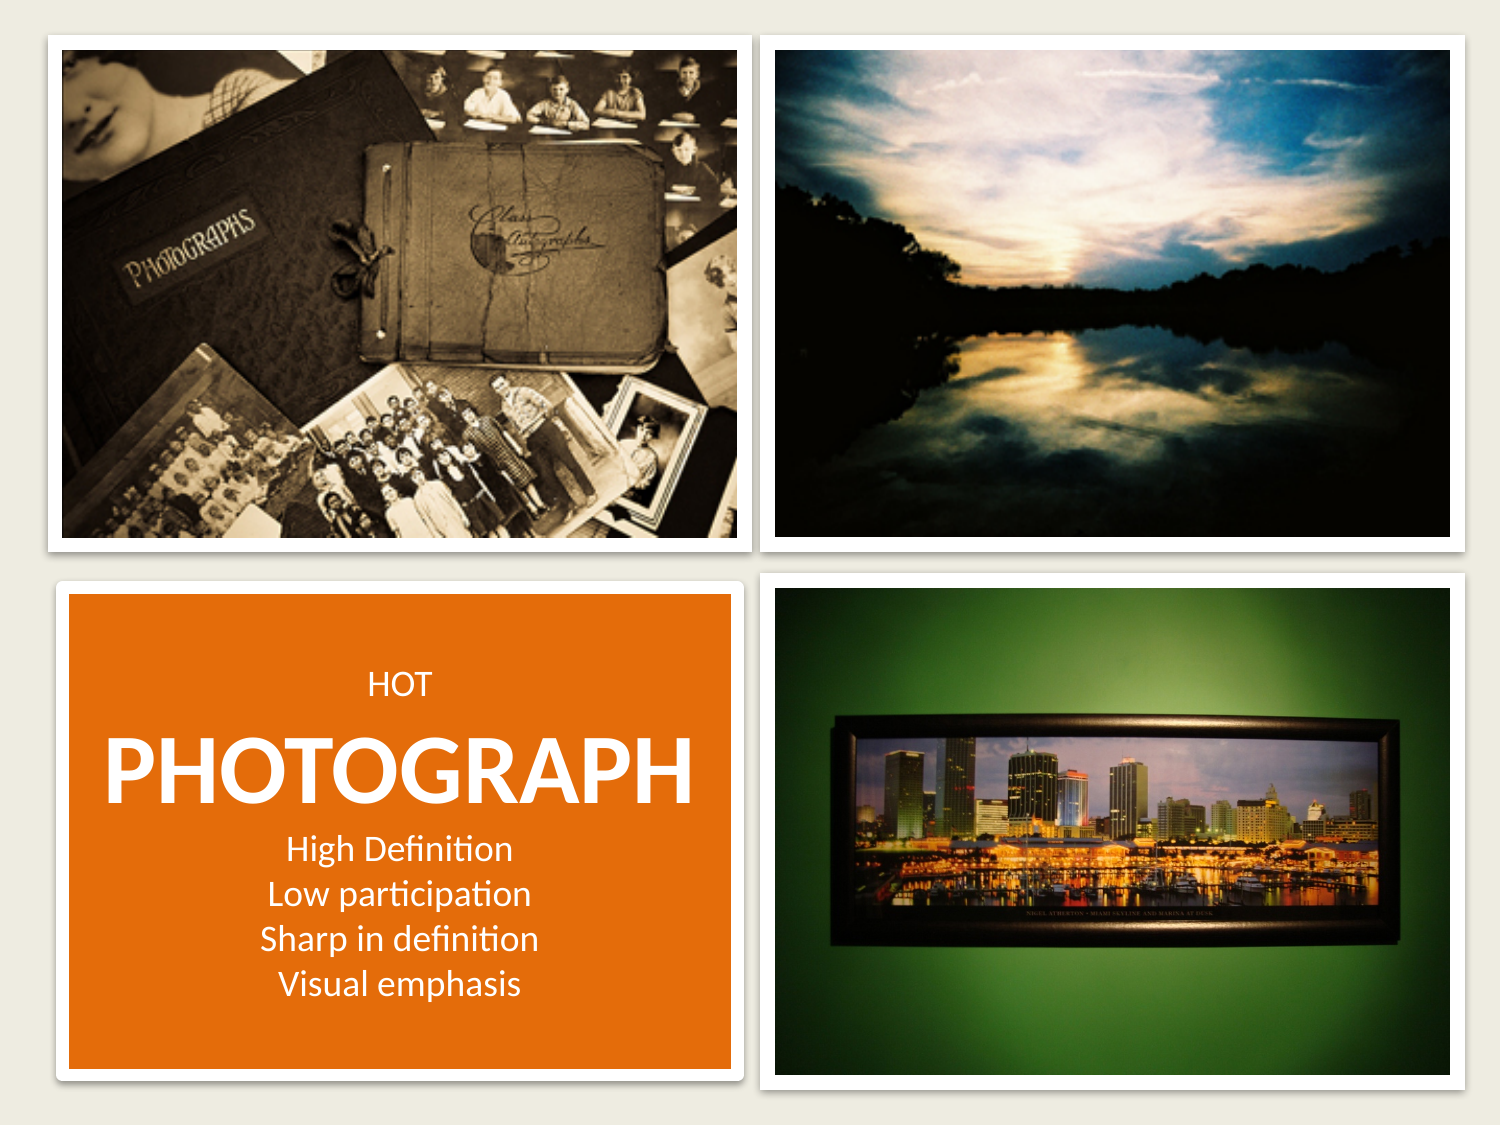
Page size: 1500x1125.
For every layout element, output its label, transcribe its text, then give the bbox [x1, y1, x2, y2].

picture [61, 49, 738, 538]
picture [774, 49, 1451, 538]
picture [774, 587, 1451, 1076]
text_box HOT PHOTOGRAPH High Definition Low participation Sharp in definition Visual emphasis [59, 584, 740, 1078]
